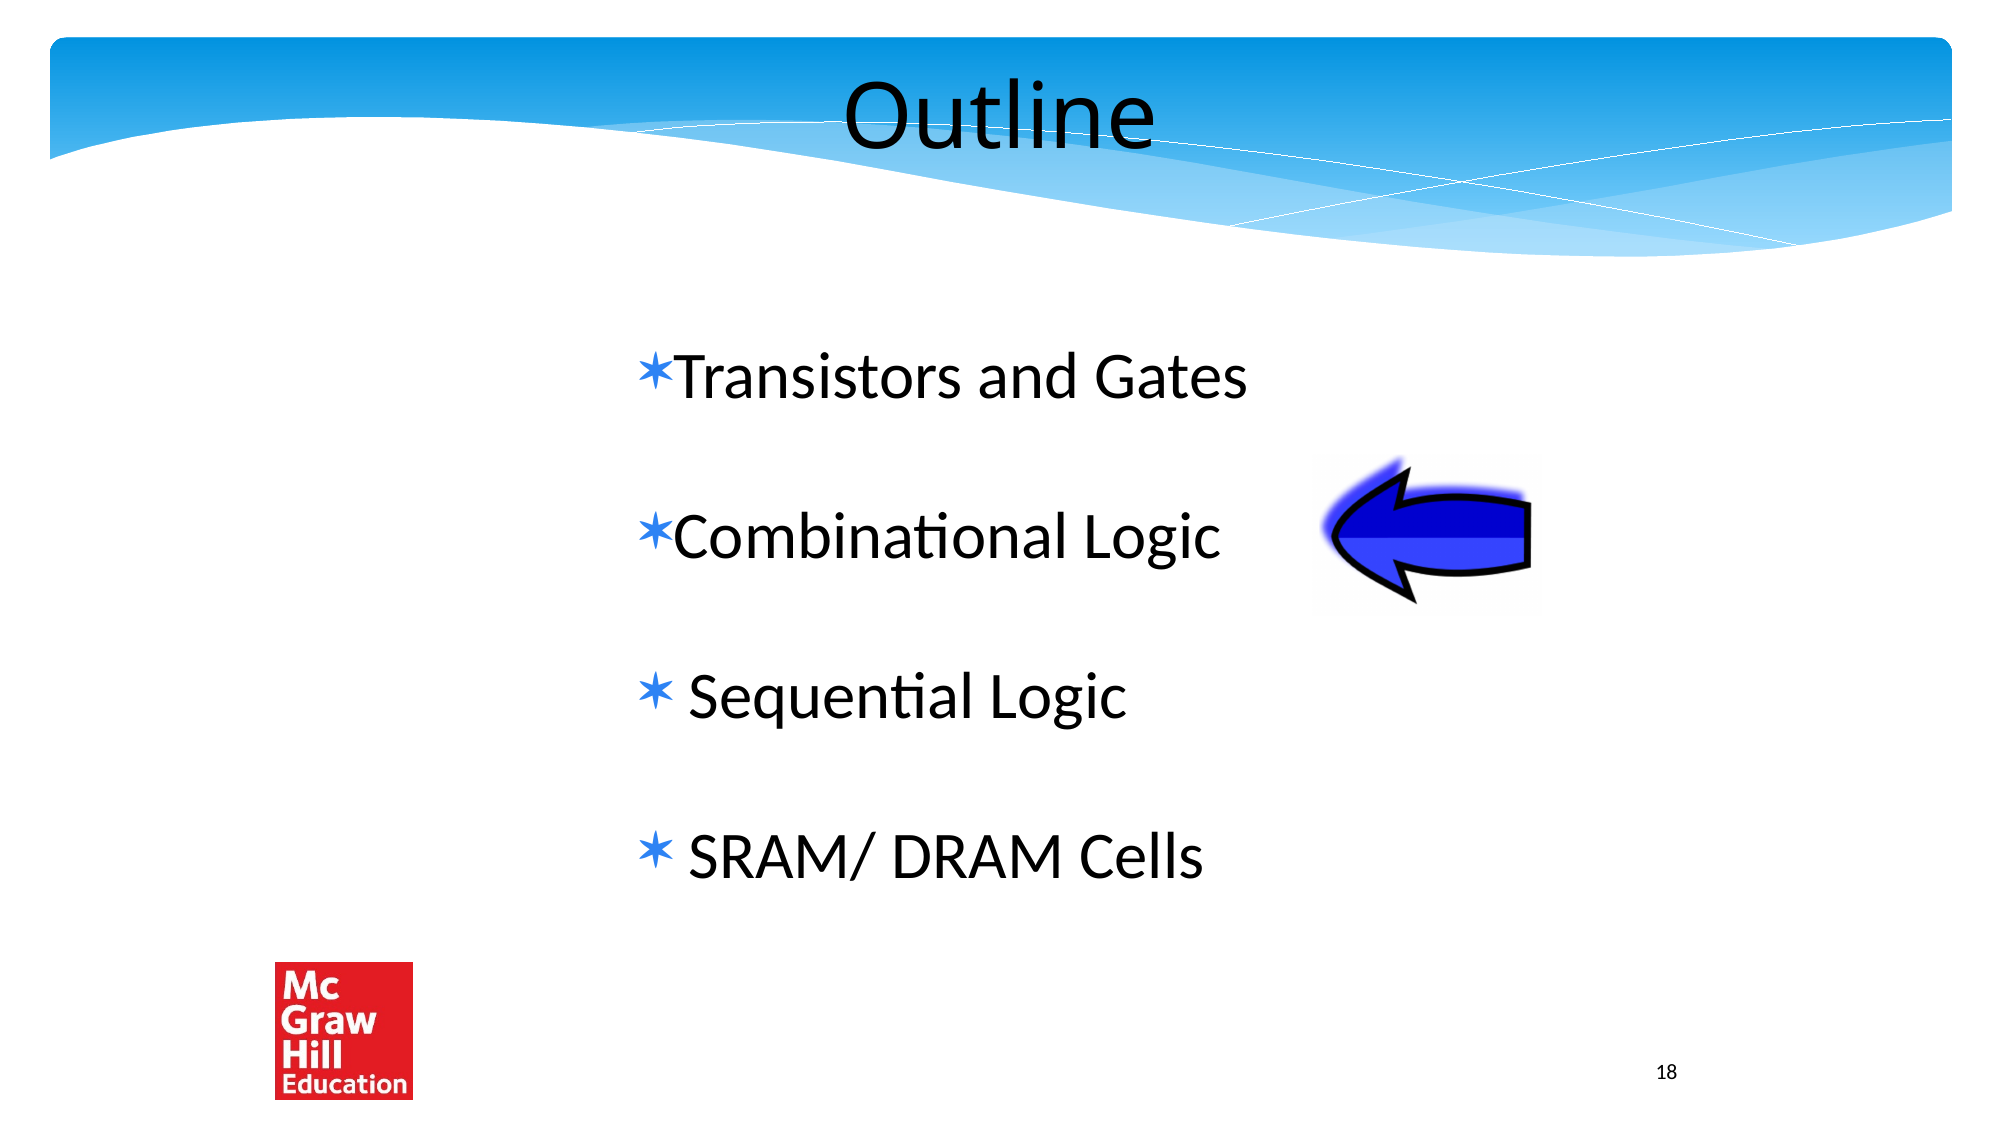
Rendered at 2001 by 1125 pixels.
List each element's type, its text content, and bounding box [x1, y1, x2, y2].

text_box Outline [287, 49, 1713, 175]
picture [274, 962, 413, 1101]
text_box Transistors and Gates Combinational Logic Sequential Logic SRAM/ DRAM Cells [624, 324, 1375, 900]
text_box 18 [1640, 1049, 1762, 1091]
picture [1312, 453, 1542, 616]
